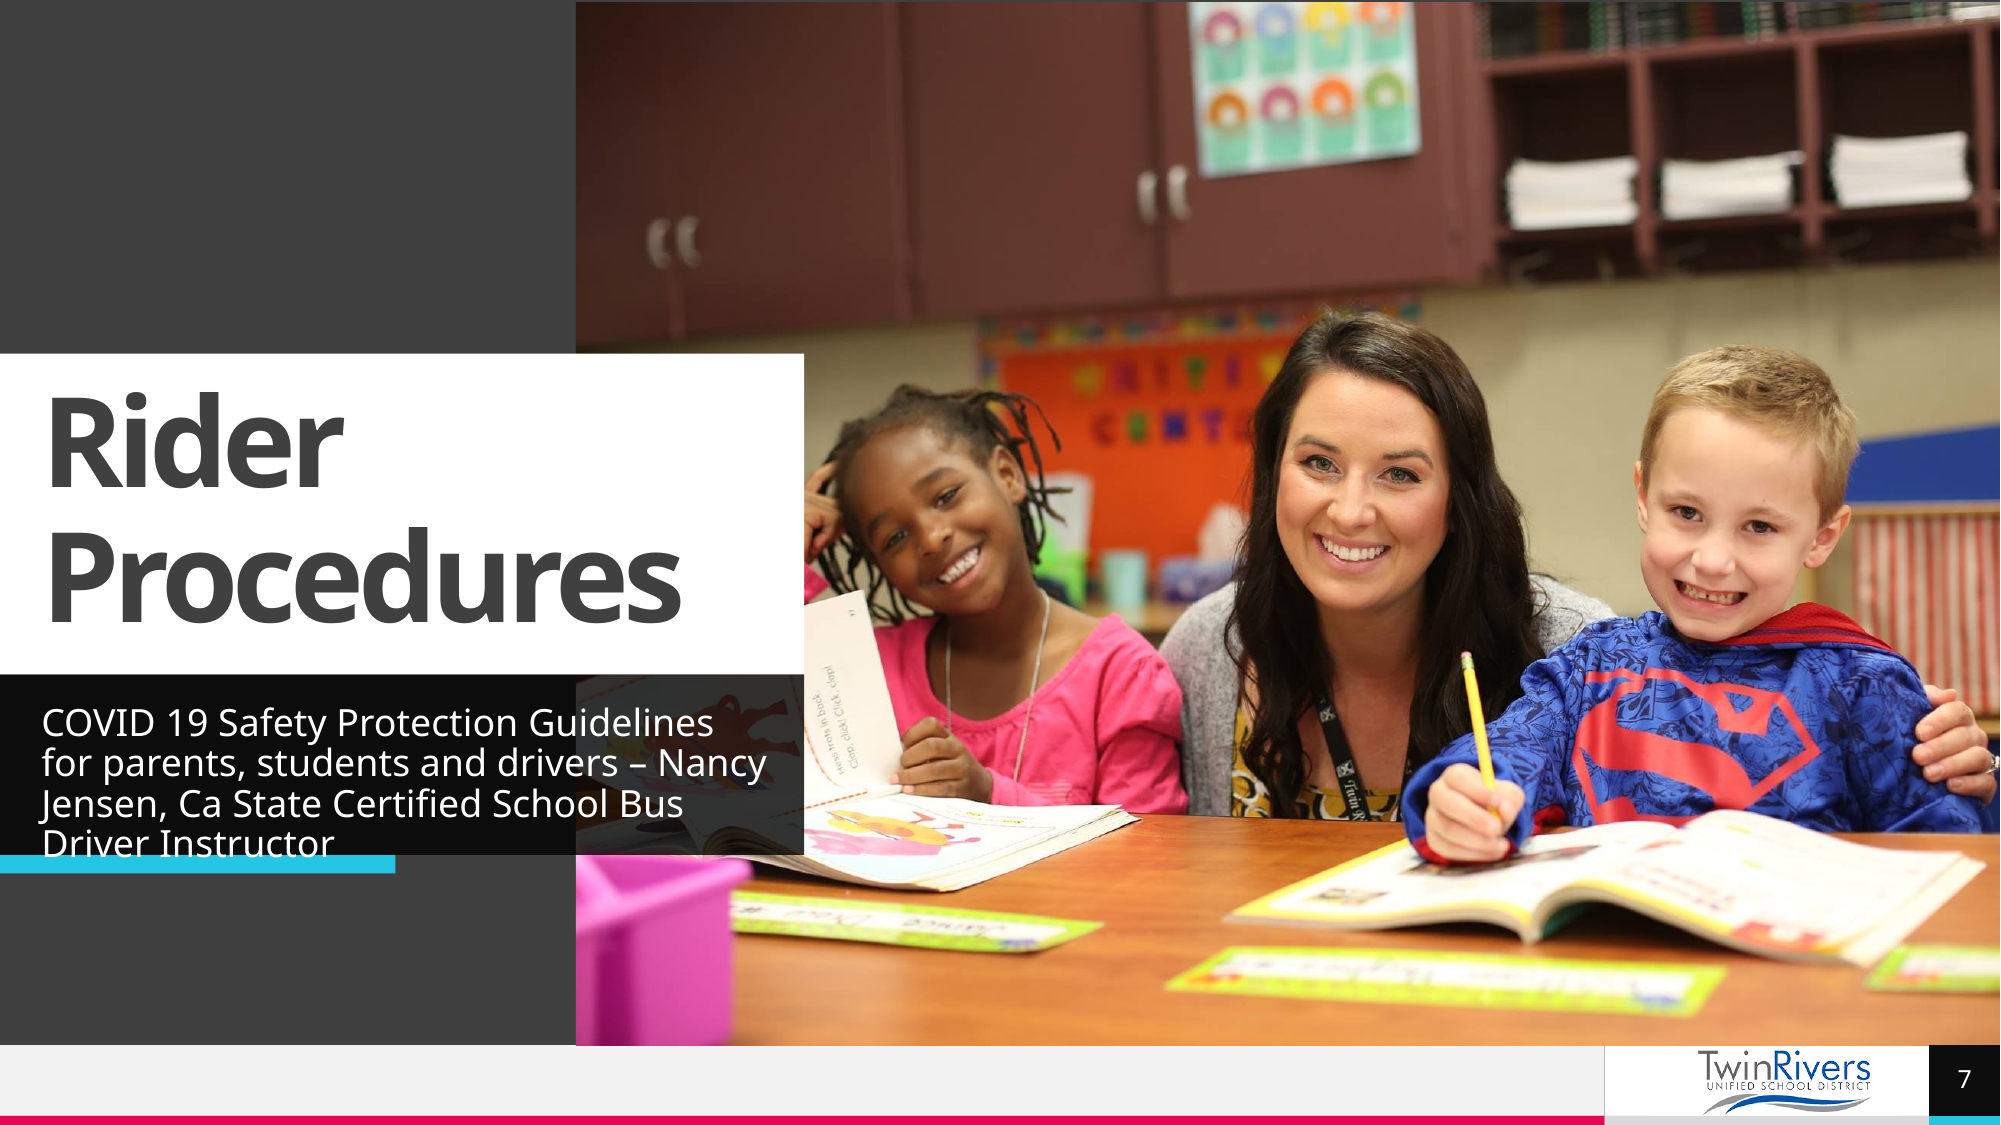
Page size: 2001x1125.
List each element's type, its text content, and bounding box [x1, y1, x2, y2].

title Rider Procedures [0, 353, 575, 674]
slide_number 7 [1929, 1046, 2000, 1116]
list COVID 19 Safety Protection Guidelines for parents, students and drivers – Nancy Jensen, Ca State Certified School Bus Driver Instructor [0, 674, 575, 855]
picture [575, 2, 2000, 1046]
picture [1698, 1050, 1873, 1115]
